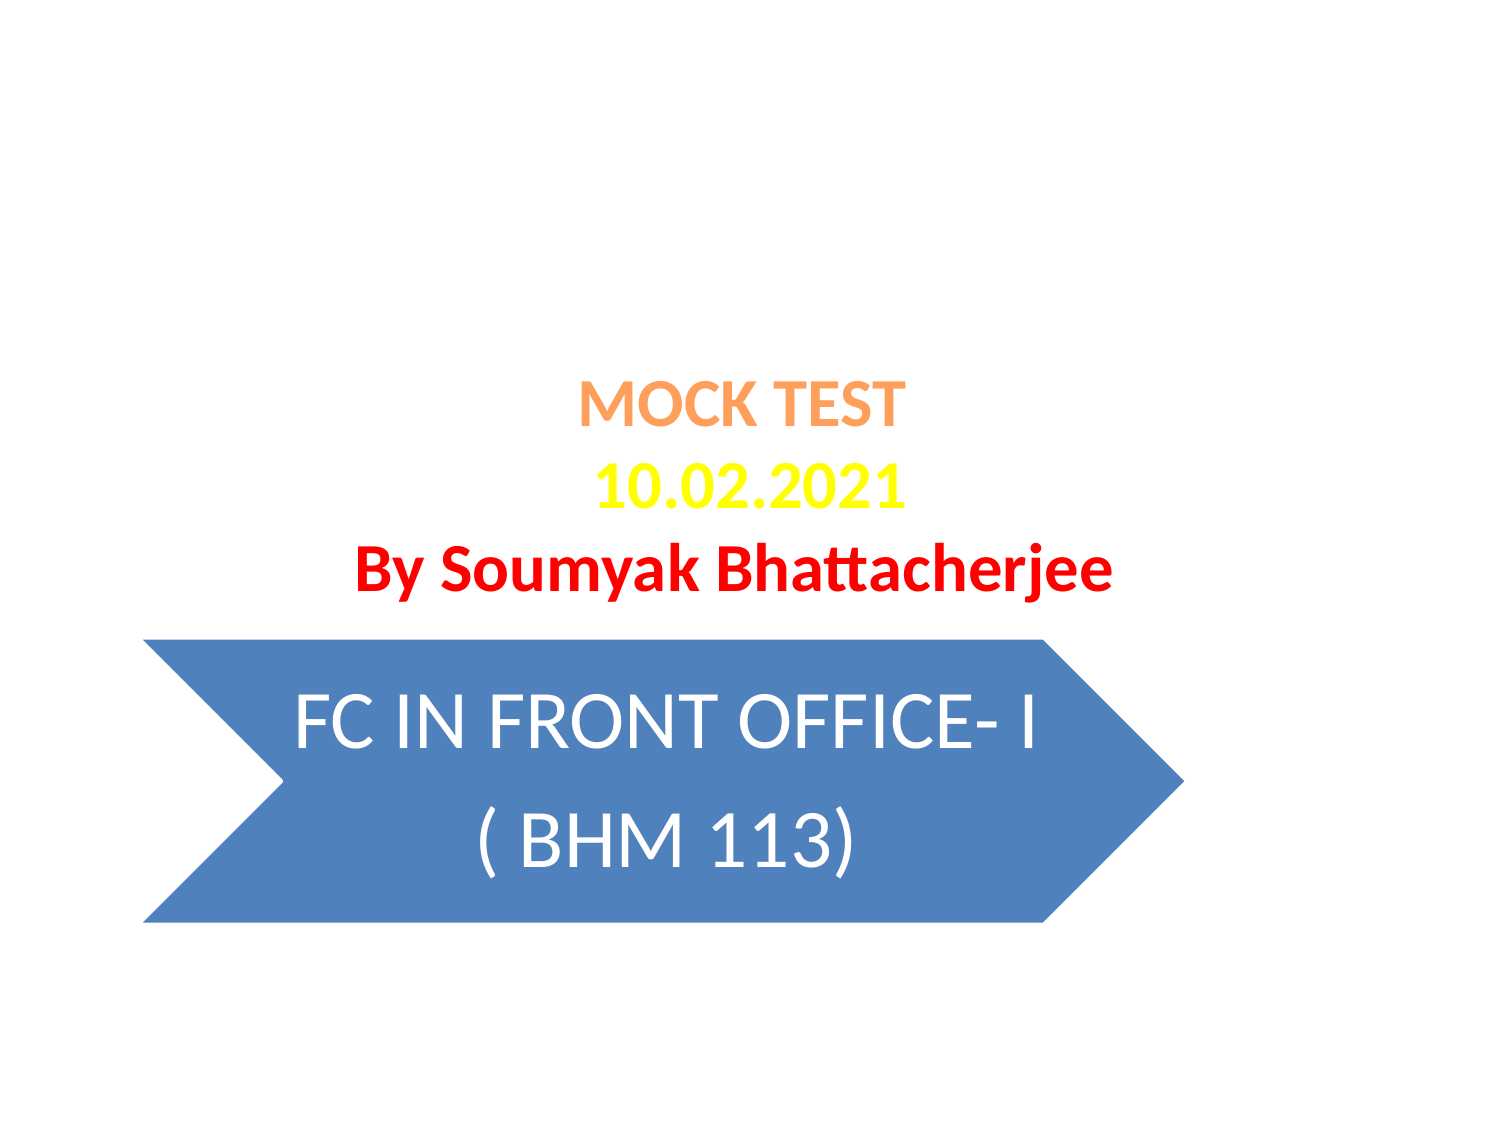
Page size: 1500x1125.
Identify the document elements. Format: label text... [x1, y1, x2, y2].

title MOCK TEST 10.02.2021 By Soumyak Bhattacherjee [112, 349, 1388, 613]
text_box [49, 637, 1276, 926]
